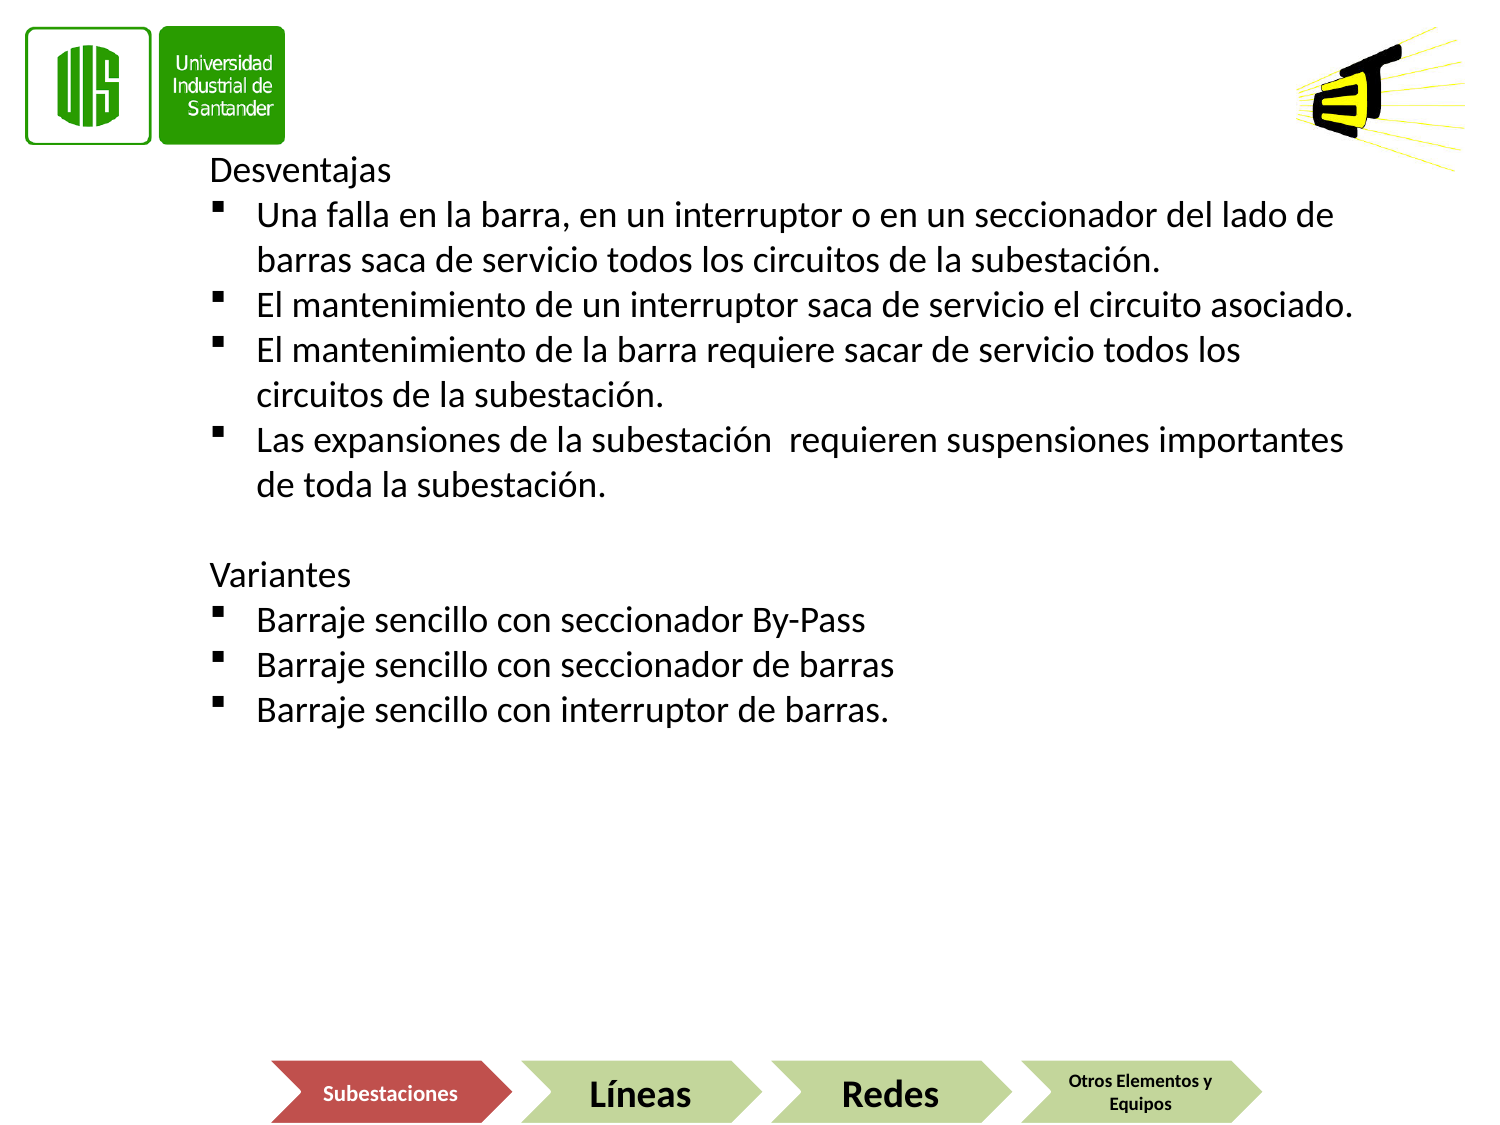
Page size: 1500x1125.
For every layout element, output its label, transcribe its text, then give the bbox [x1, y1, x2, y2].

picture [25, 26, 285, 145]
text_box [265, 1058, 1266, 1125]
text_box Desventajas Una falla en la barra, en un interruptor o en un seccionador del lado de barras saca de servicio todos los circuitos de la subestación. El mantenimiento de un interruptor saca de servicio el circuito asociado. El mantenimiento de la barra requiere sacar de servicio todos los circuitos de la subestación. Las expansiones de la subestación requieren suspensiones importantes de toda la subestación. Variantes Barraje sencillo con seccionador By-Pass Barraje sencillo con seccionador de barras Barraje sencillo con interruptor de barras. [194, 137, 1388, 737]
picture [1290, 27, 1465, 172]
